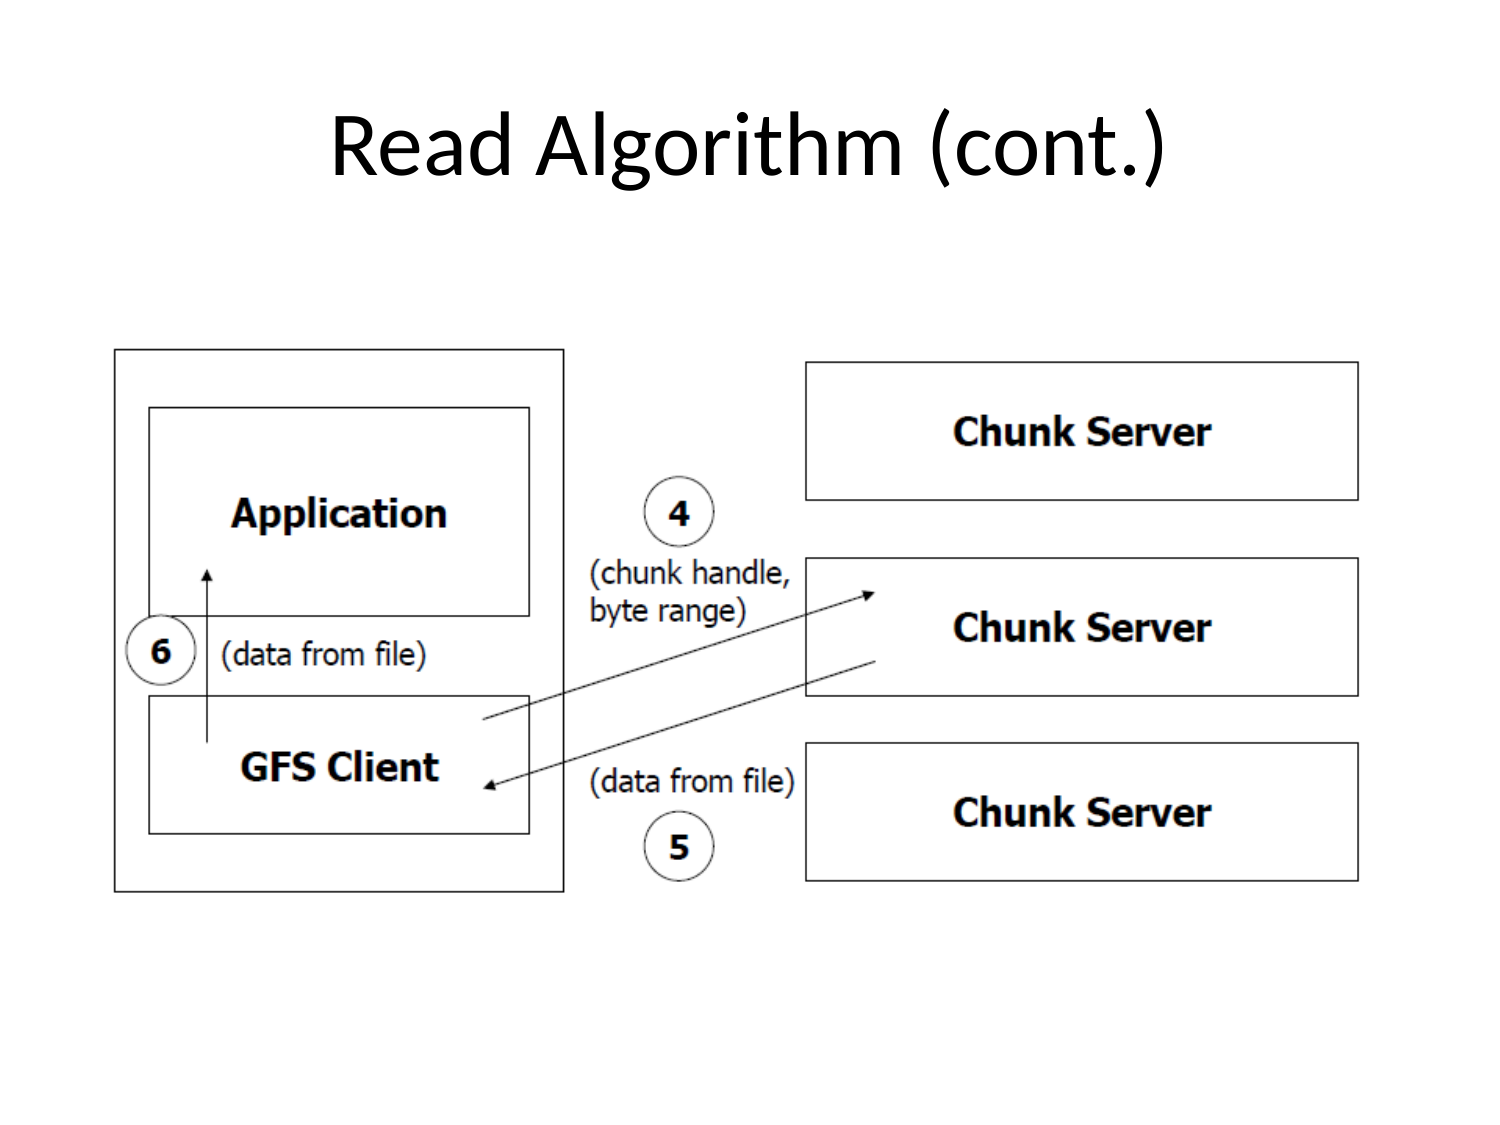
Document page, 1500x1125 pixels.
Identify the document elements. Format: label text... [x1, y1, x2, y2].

picture [72, 299, 1417, 954]
title Read Algorithm (cont.) [75, 45, 1425, 233]
